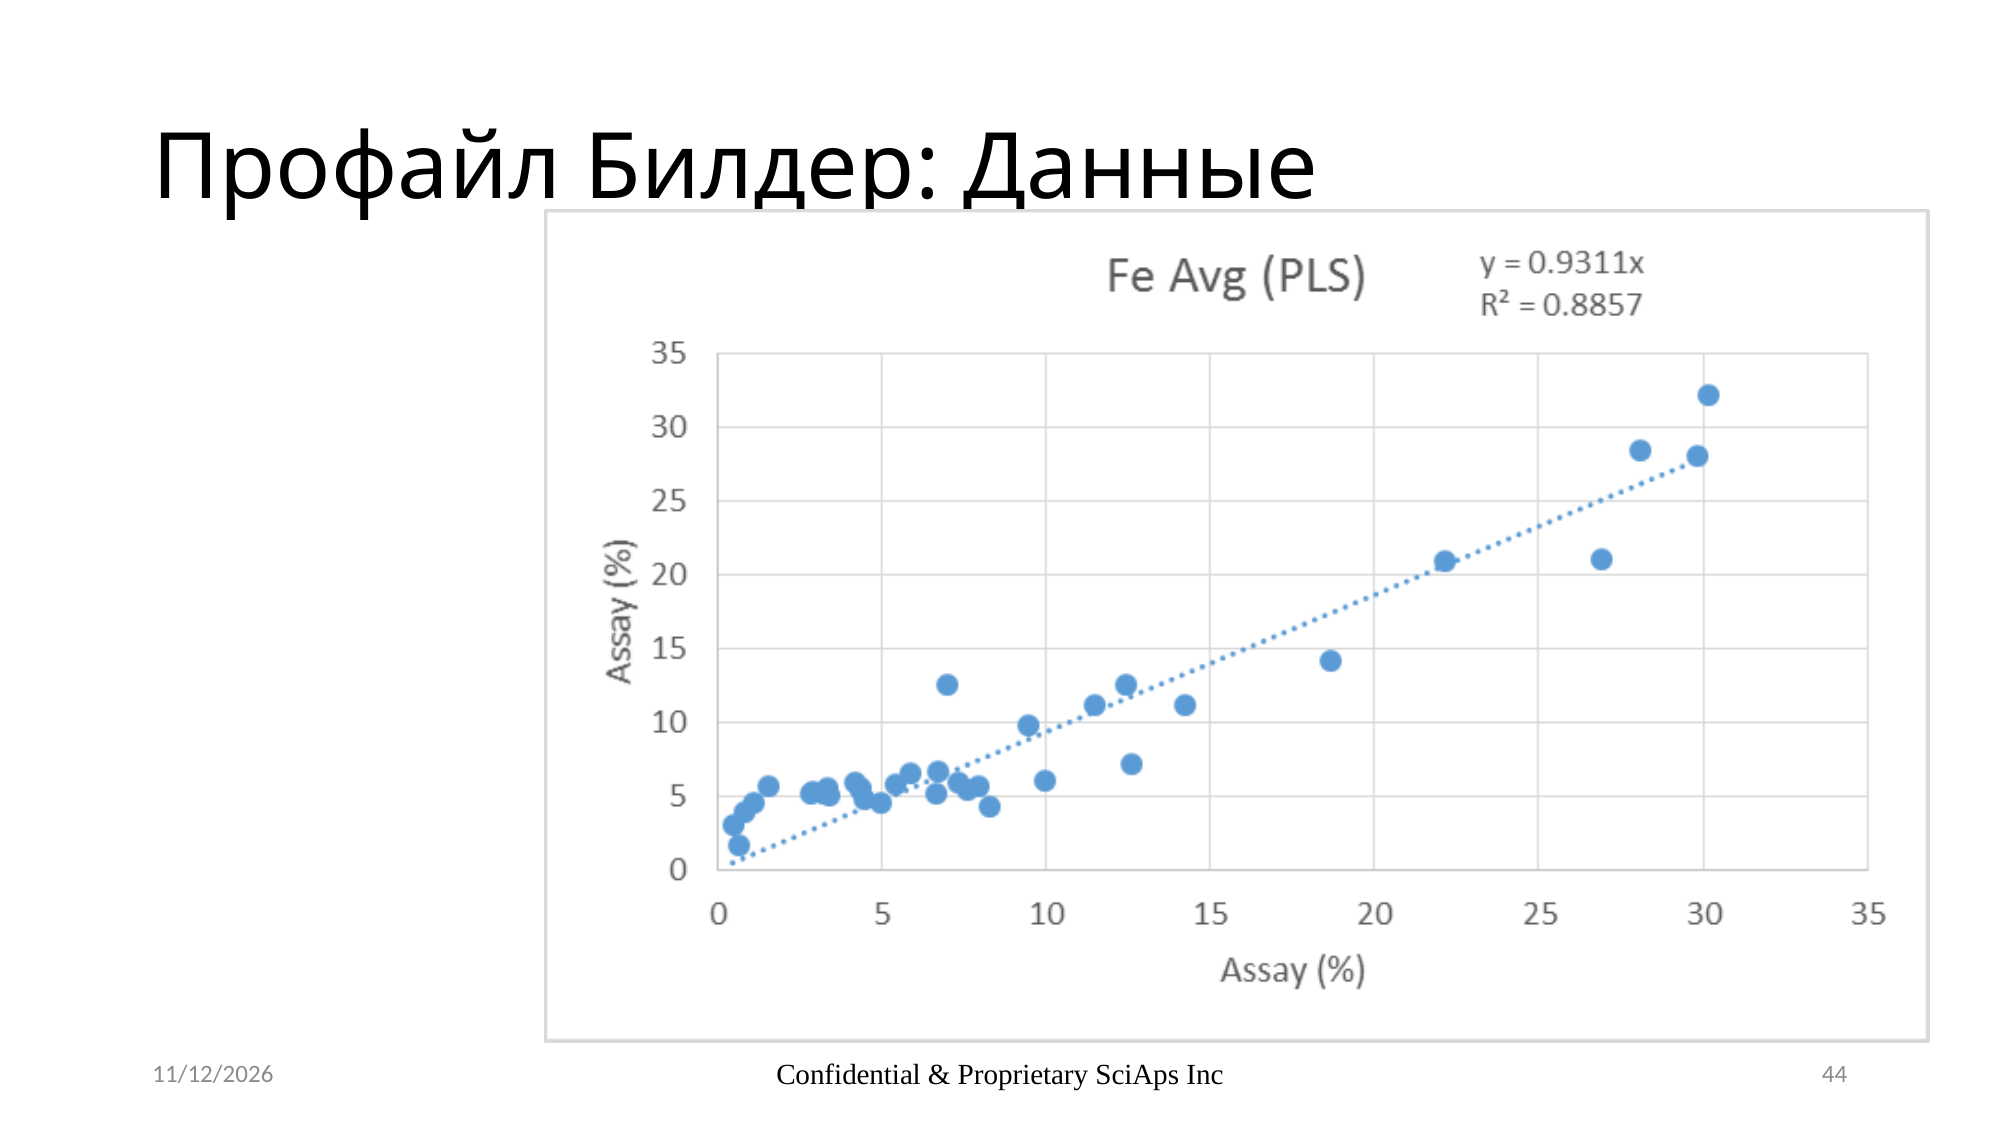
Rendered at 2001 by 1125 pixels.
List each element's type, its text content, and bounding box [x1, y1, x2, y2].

footer Confidential & Proprietary SciAps Inc [662, 1043, 1338, 1103]
slide_number 44 [1412, 1043, 1863, 1103]
title Профайл Билдер: Данные [137, 59, 1863, 278]
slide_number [137, 1042, 588, 1103]
picture [543, 209, 1930, 1043]
